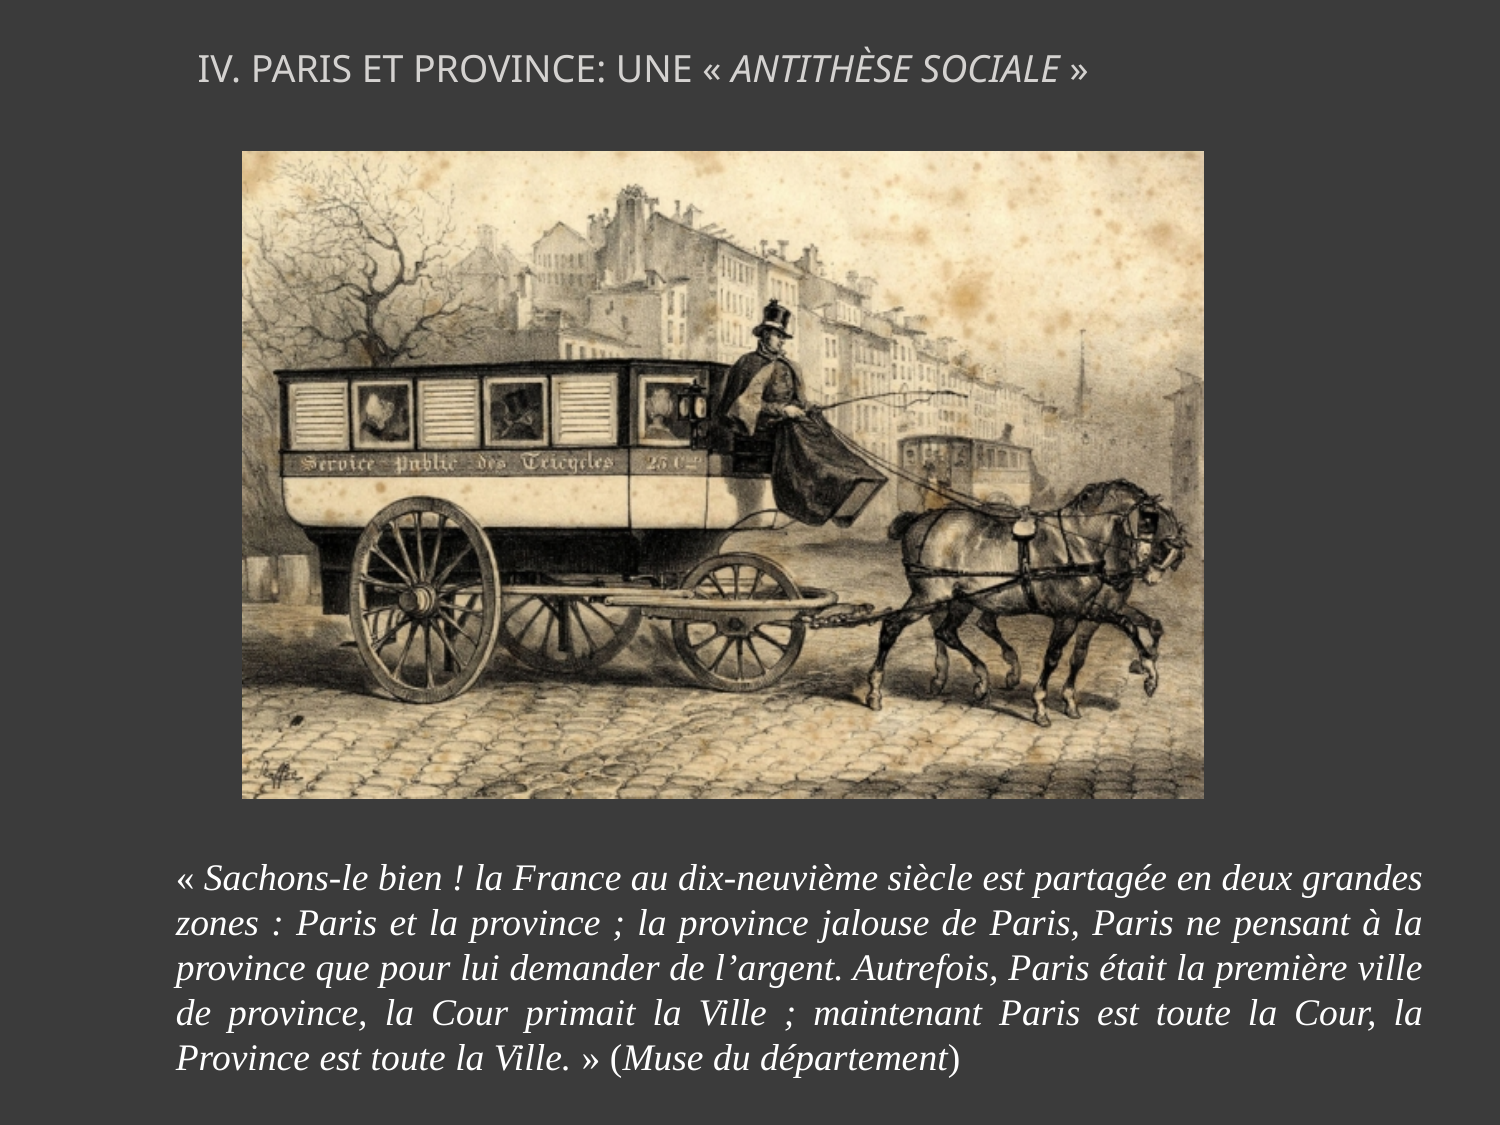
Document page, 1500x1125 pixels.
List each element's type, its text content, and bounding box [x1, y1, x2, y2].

picture [241, 150, 1204, 800]
list « Sachons-le bien ! la France au dix-neuvième siècle est partagée en deux grandes zones : Paris et la province ; la province jalouse de Paris, Paris ne pensant à la province que pour lui demander de l’argent. Autrefois, Paris était la première ville de province, la Cour primait la Ville ; maintenant Paris est toute la Cour, la Province est toute la Ville. » (Muse du département) [160, 912, 1440, 1094]
title IV. Paris et province: une « antithèse sociale » [183, 37, 1438, 150]
